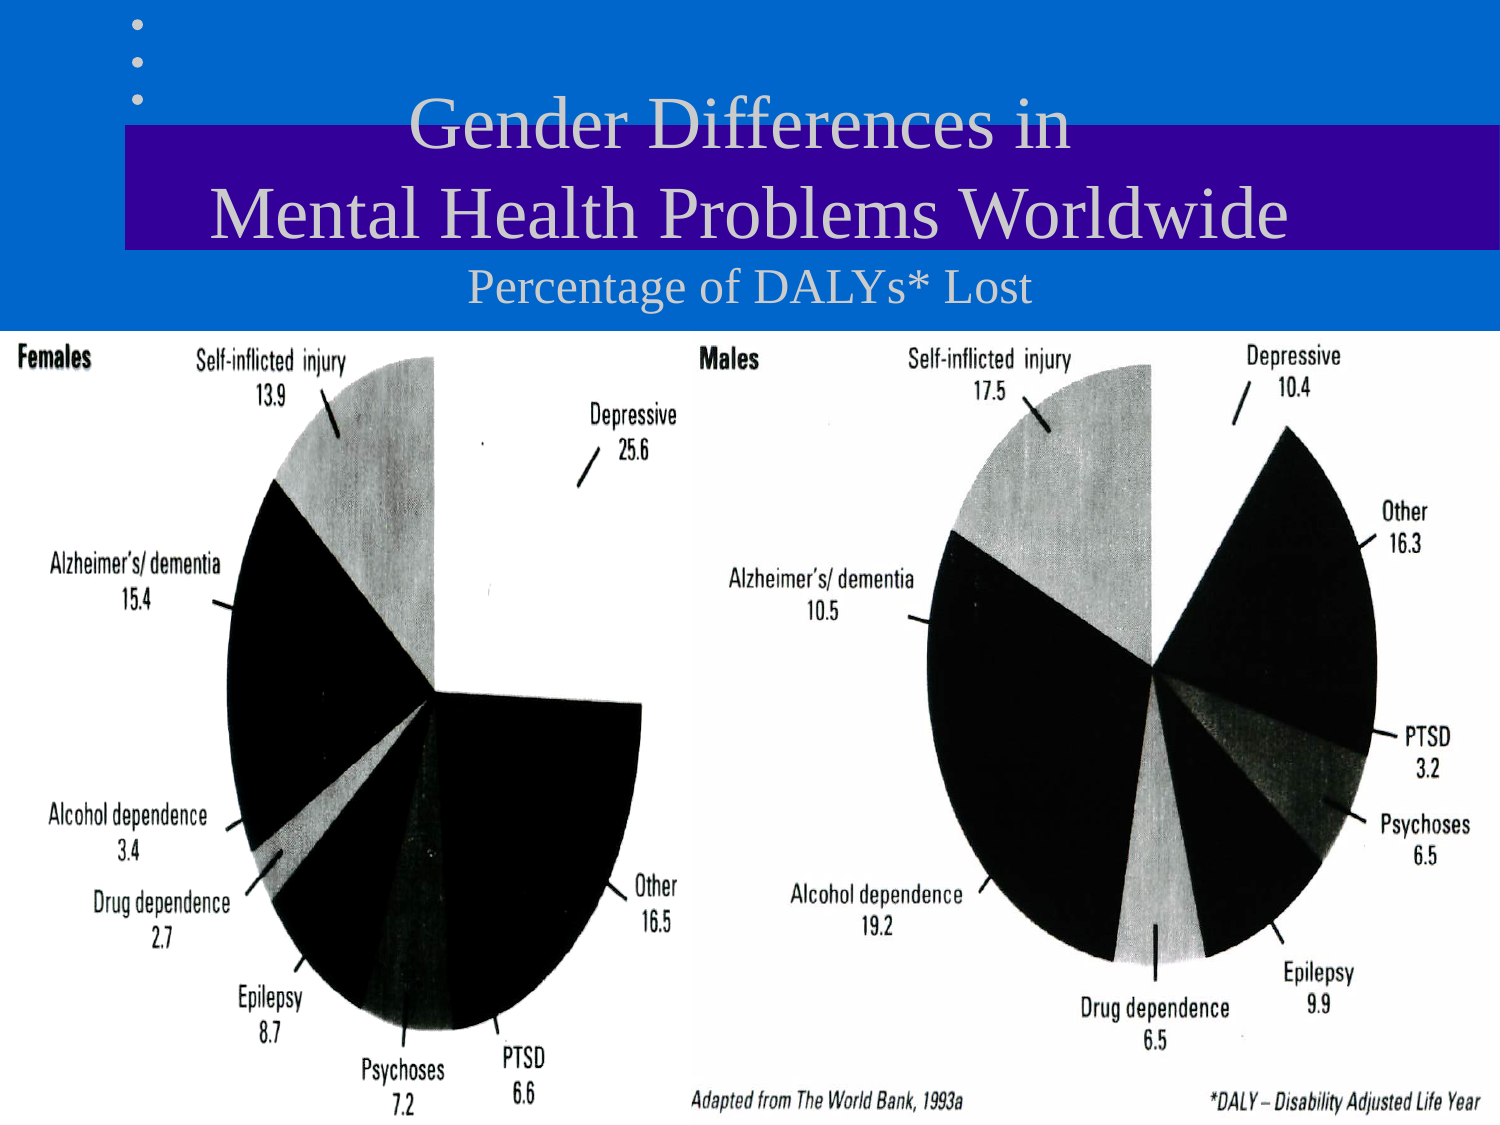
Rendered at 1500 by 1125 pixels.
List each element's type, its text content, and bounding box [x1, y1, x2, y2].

title Gender Differences in Mental Health Problems Worldwide Percentage of DALYs* Lost [112, 99, 1388, 288]
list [0, 331, 692, 1125]
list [693, 331, 1500, 1125]
